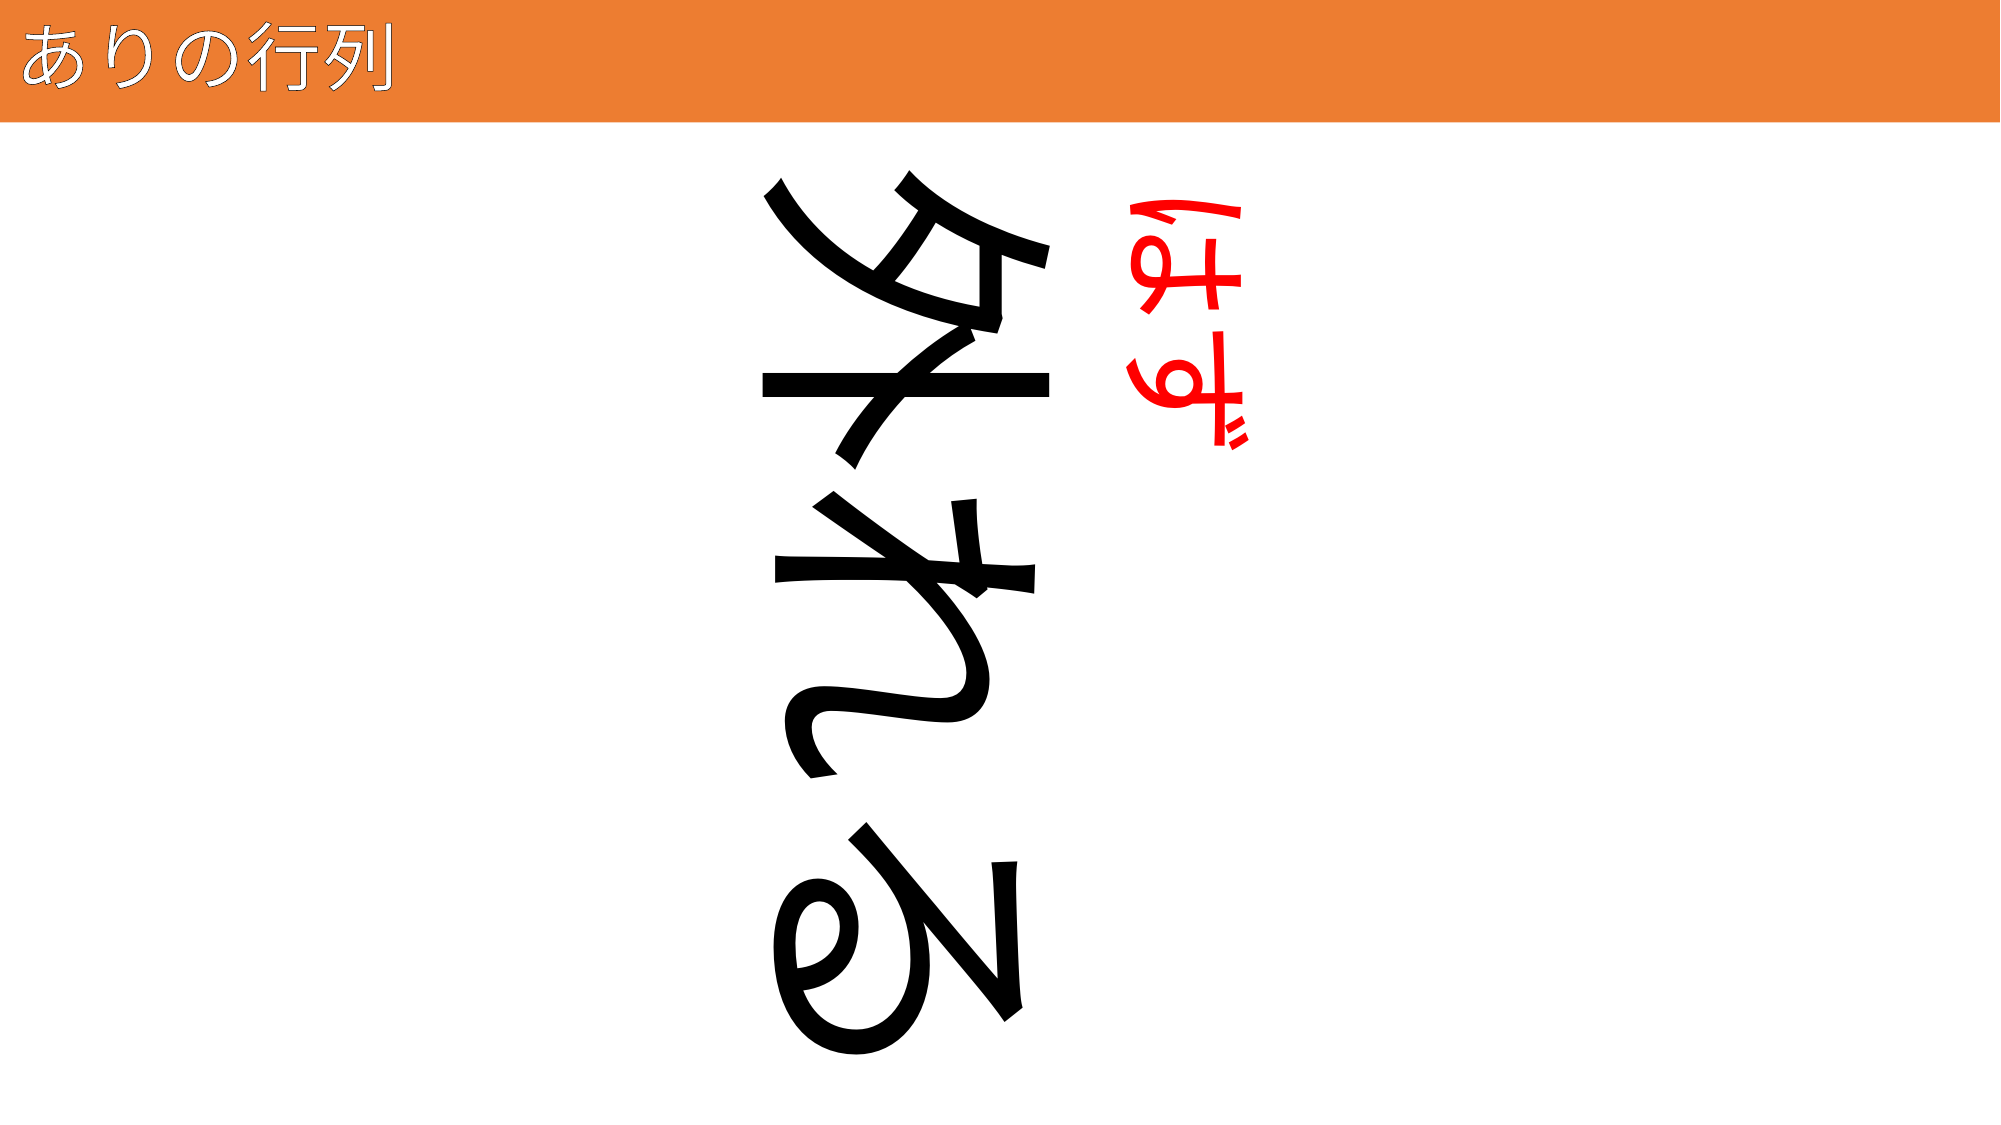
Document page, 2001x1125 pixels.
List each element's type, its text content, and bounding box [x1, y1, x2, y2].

title ありの行列 [0, 0, 1712, 123]
text_box はず [1083, 170, 1281, 463]
text_box 外れる [698, 147, 1108, 1125]
slide_number 89 [1712, 0, 2000, 123]
